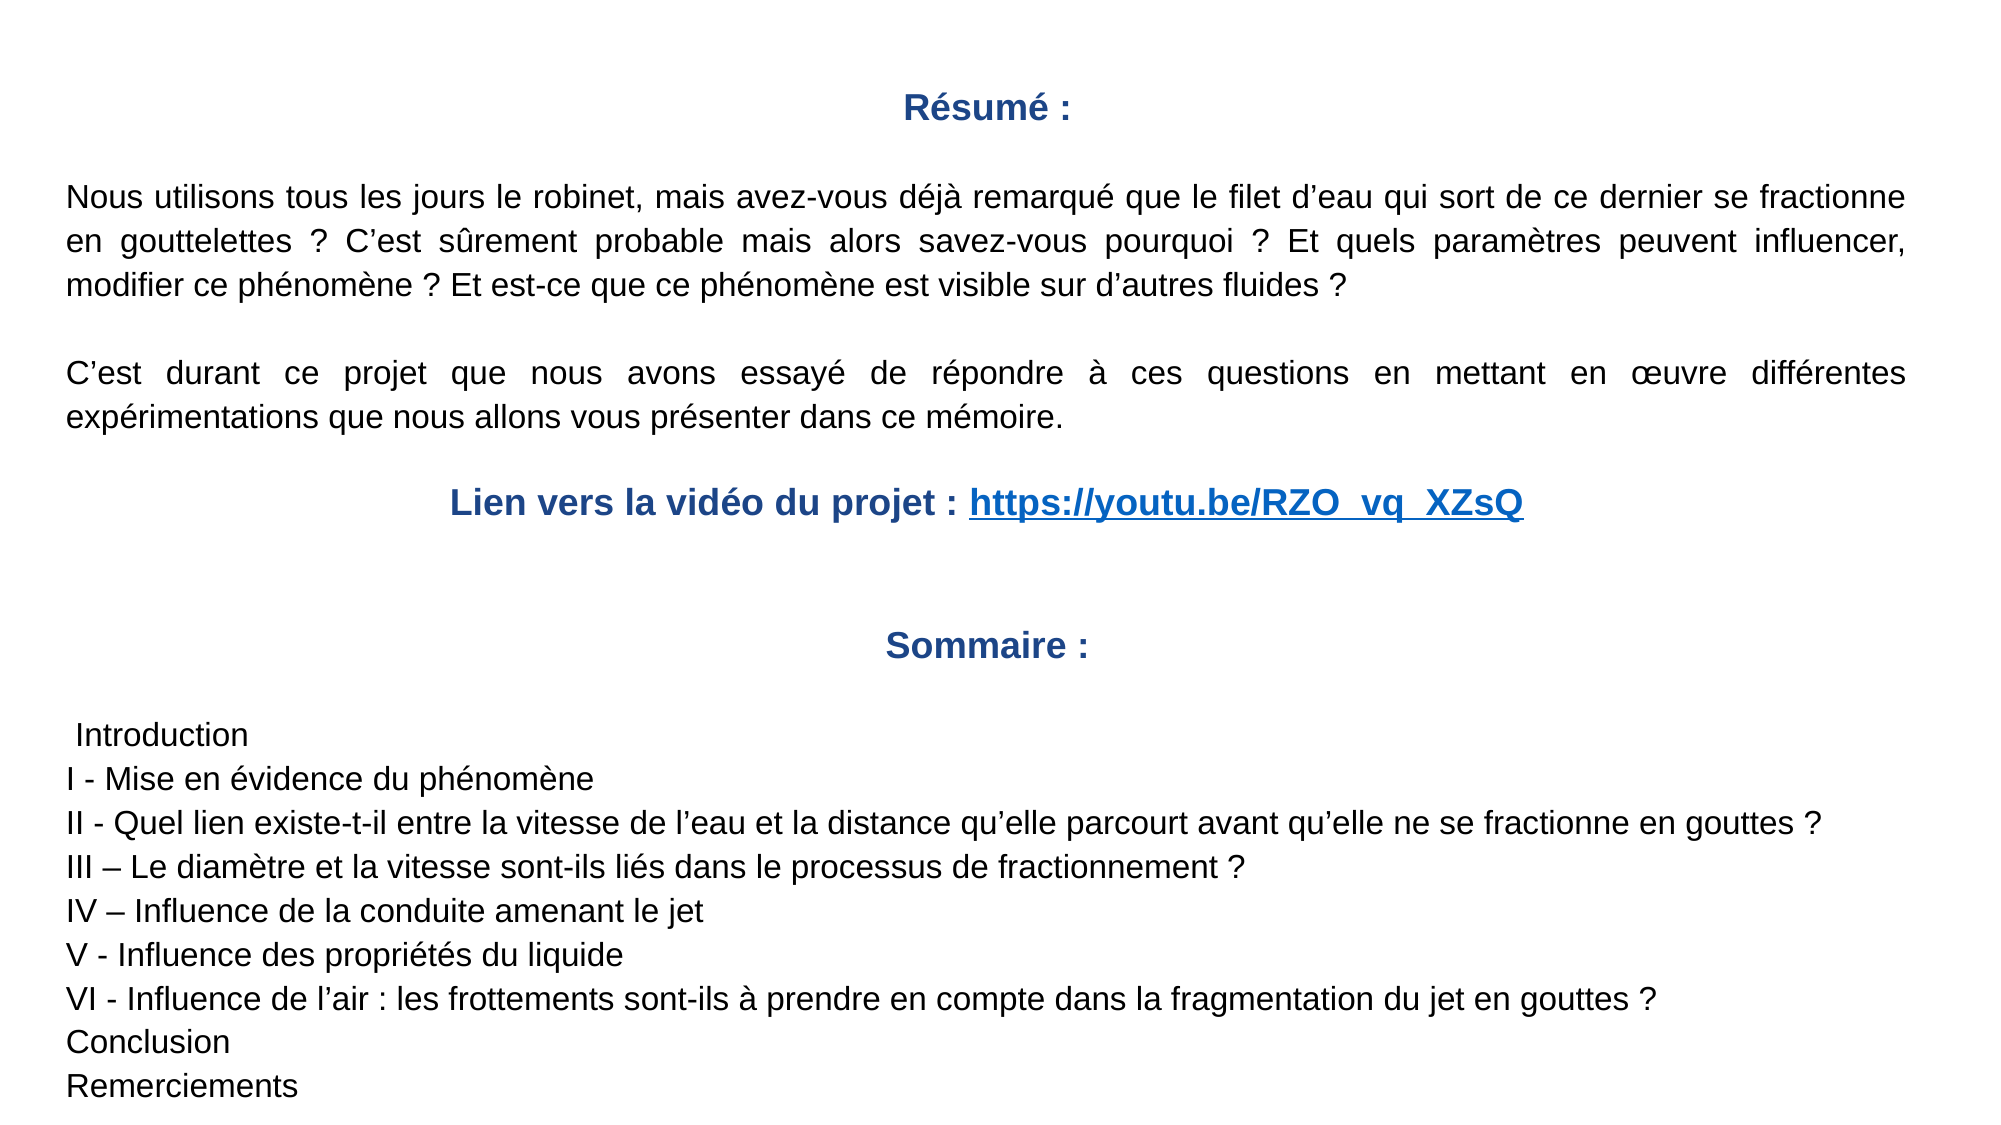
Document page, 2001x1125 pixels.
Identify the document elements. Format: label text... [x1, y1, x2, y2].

text_box Résumé : Nous utilisons tous les jours le robinet, mais avez-vous déjà remarqué que le filet d’eau qui sort de ce dernier se fractionne en gouttelettes ? C’est sûrement probable mais alors savez-vous pourquoi ? Et quels paramètres peuvent influencer, modifier ce phénomène ? Et est-ce que ce phénomène est visible sur d’autres fluides ? C’est durant ce projet que nous avons essayé de répondre à ces questions en mettant en œuvre différentes expérimentations que nous allons vous présenter dans ce mémoire. Lien vers la vidéo du projet : https://youtu.be/RZO_vq_XZsQ Sommaire : Introduction I - Mise en évidence du phénomène II - Quel lien existe-t-il entre la vitesse de l’eau et la distance qu’elle parcourt avant qu’elle ne se fractionne en gouttes ? III – Le diamètre et la vitesse sont-ils liés dans le processus de fractionnement ? IV – Influence de la conduite amenant le jet V - Influence des propriétés du liquide VI - Influence de l’air : les frottements sont-ils à prendre en compte dans la fragmentation du jet en gouttes ? Conclusion Remerciements [51, 70, 1925, 1112]
